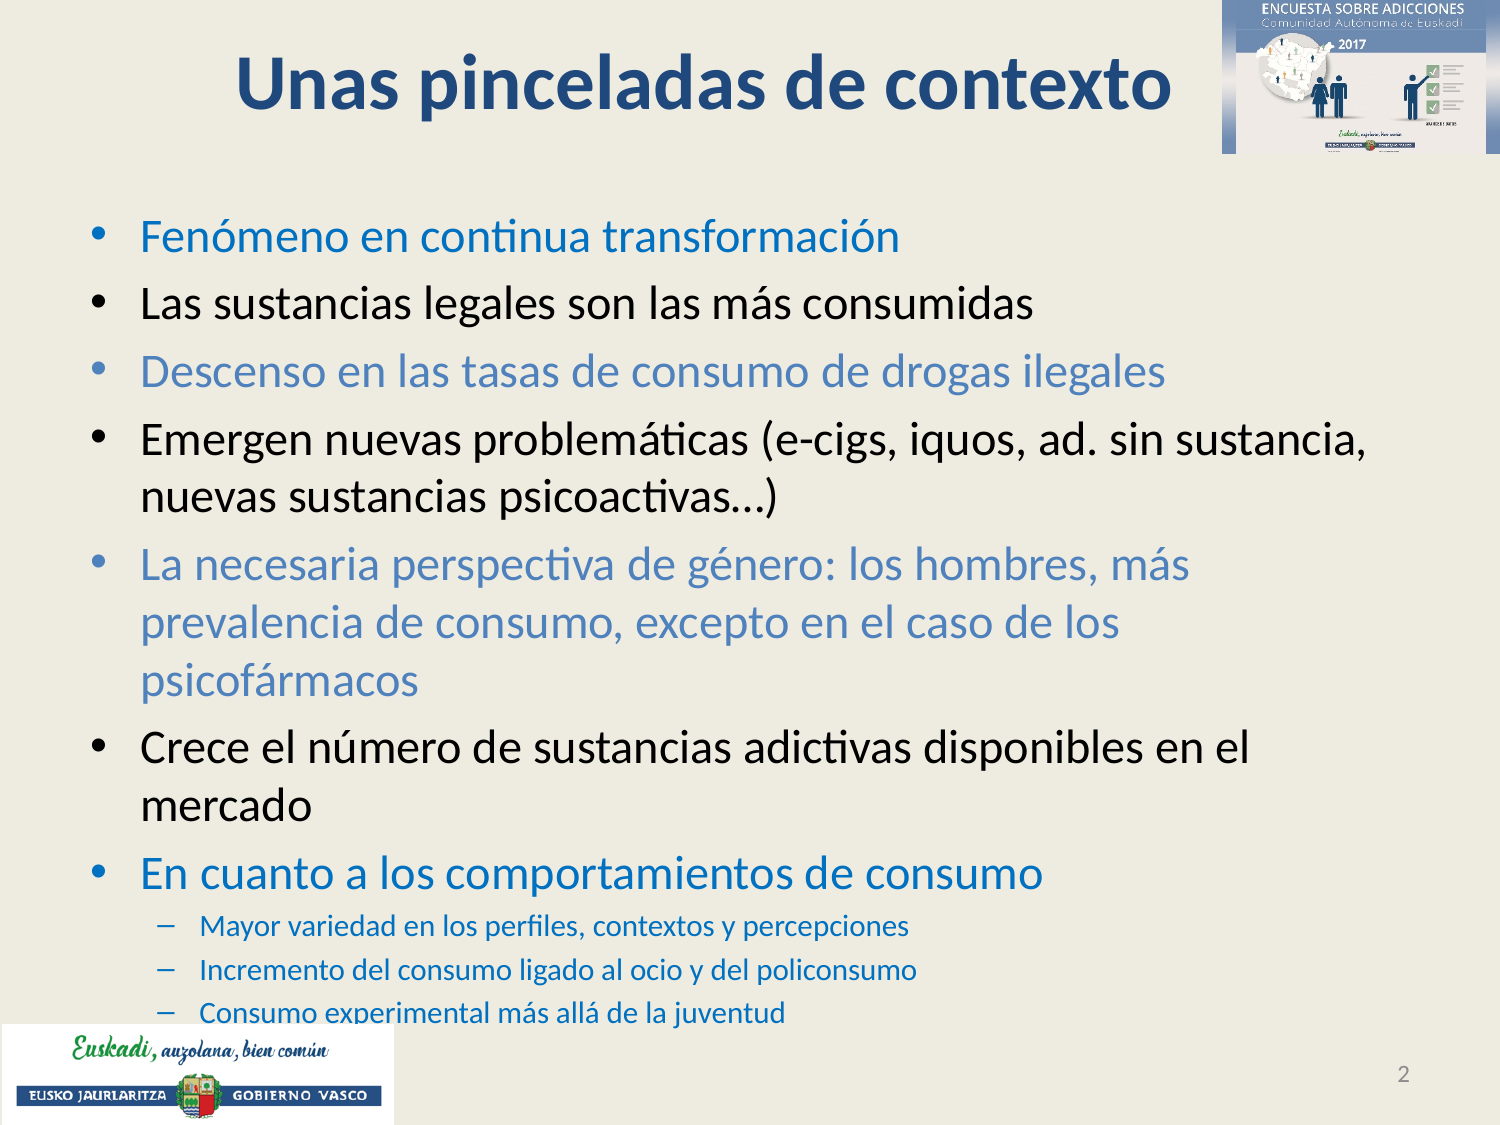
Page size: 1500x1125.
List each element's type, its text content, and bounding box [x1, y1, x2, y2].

picture [2, 1024, 394, 1125]
title Unas pinceladas de contexto [29, 0, 1380, 172]
slide_number 2 [1074, 1042, 1425, 1103]
list Fenómeno en continua transformación Las sustancias legales son las más consumidas Descenso en las tasas de consumo de drogas ilegales Emergen nuevas problemáticas (e-cigs, iquos, ad. sin sustancia, nuevas sustancias psicoactivas…) La necesaria perspectiva de género: los hombres, más prevalencia de consumo, excepto en el caso de los psicofármacos Crece el número de sustancias adictivas disponibles en el mercado En cuanto a los comportamientos de consumo Mayor variedad en los perfiles, contextos y percepciones Incremento del consumo ligado al ocio y del policonsumo Consumo experimental más allá de la juventud [75, 196, 1425, 1043]
picture [1222, 0, 1500, 154]
